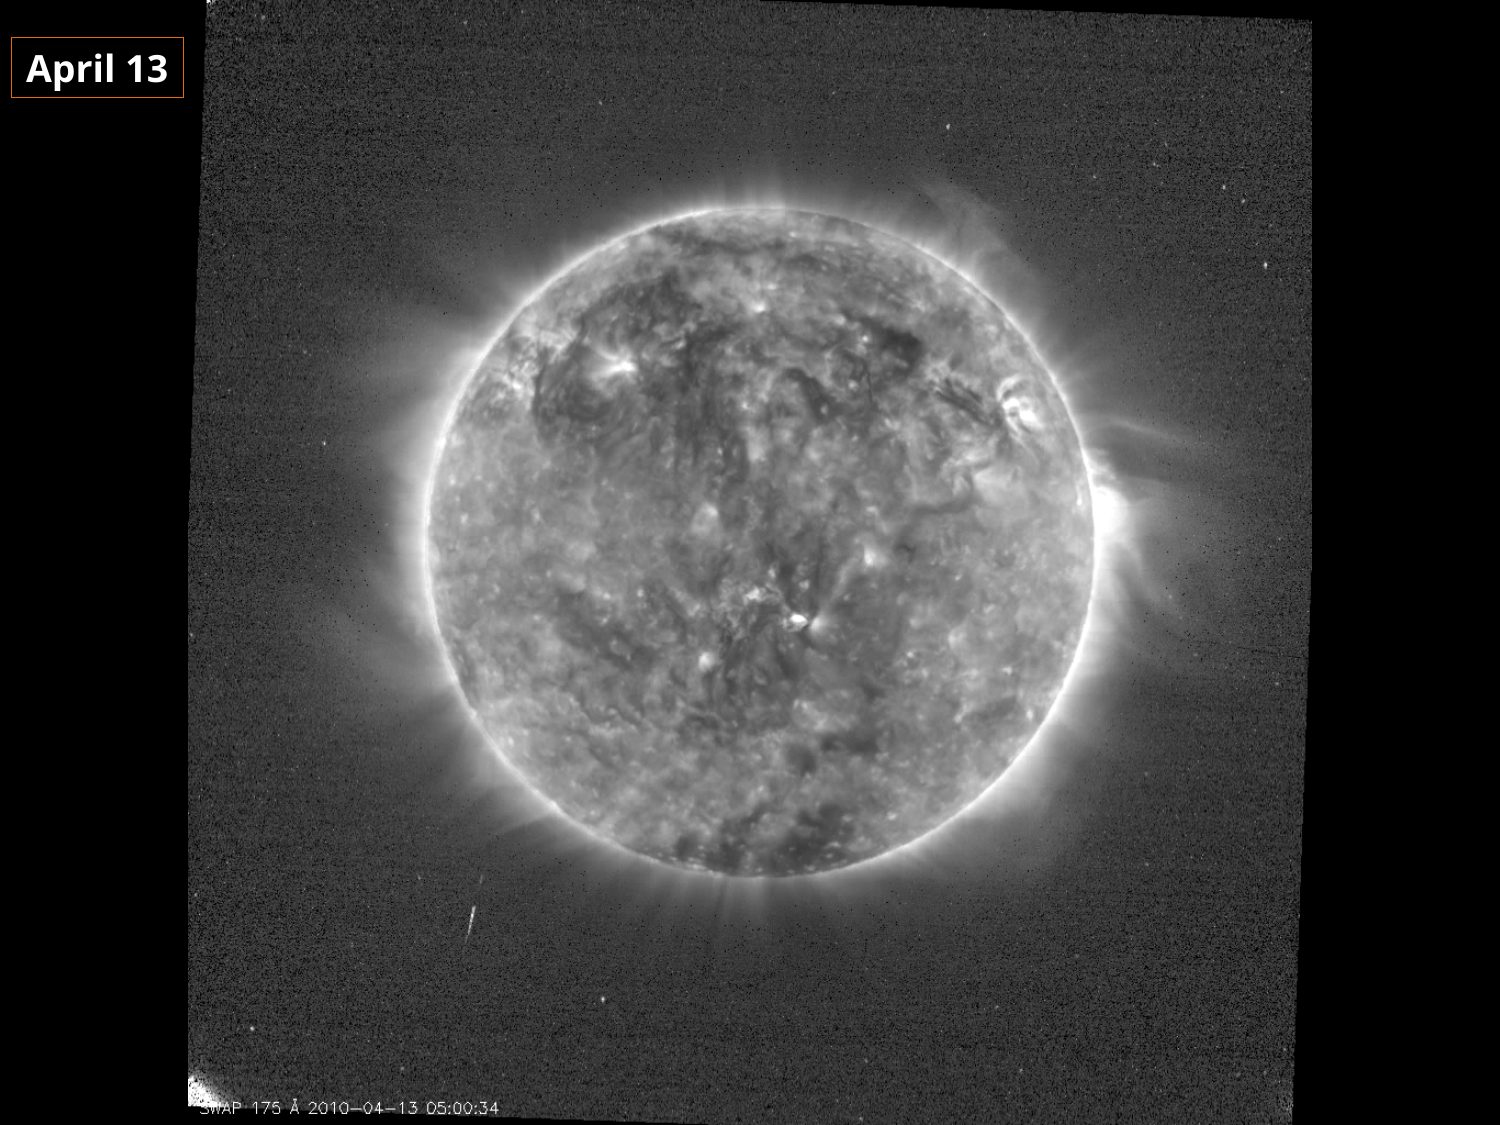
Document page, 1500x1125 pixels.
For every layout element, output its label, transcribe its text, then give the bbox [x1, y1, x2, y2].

text_box April 13 [11, 37, 182, 98]
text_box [187, 0, 1313, 1125]
